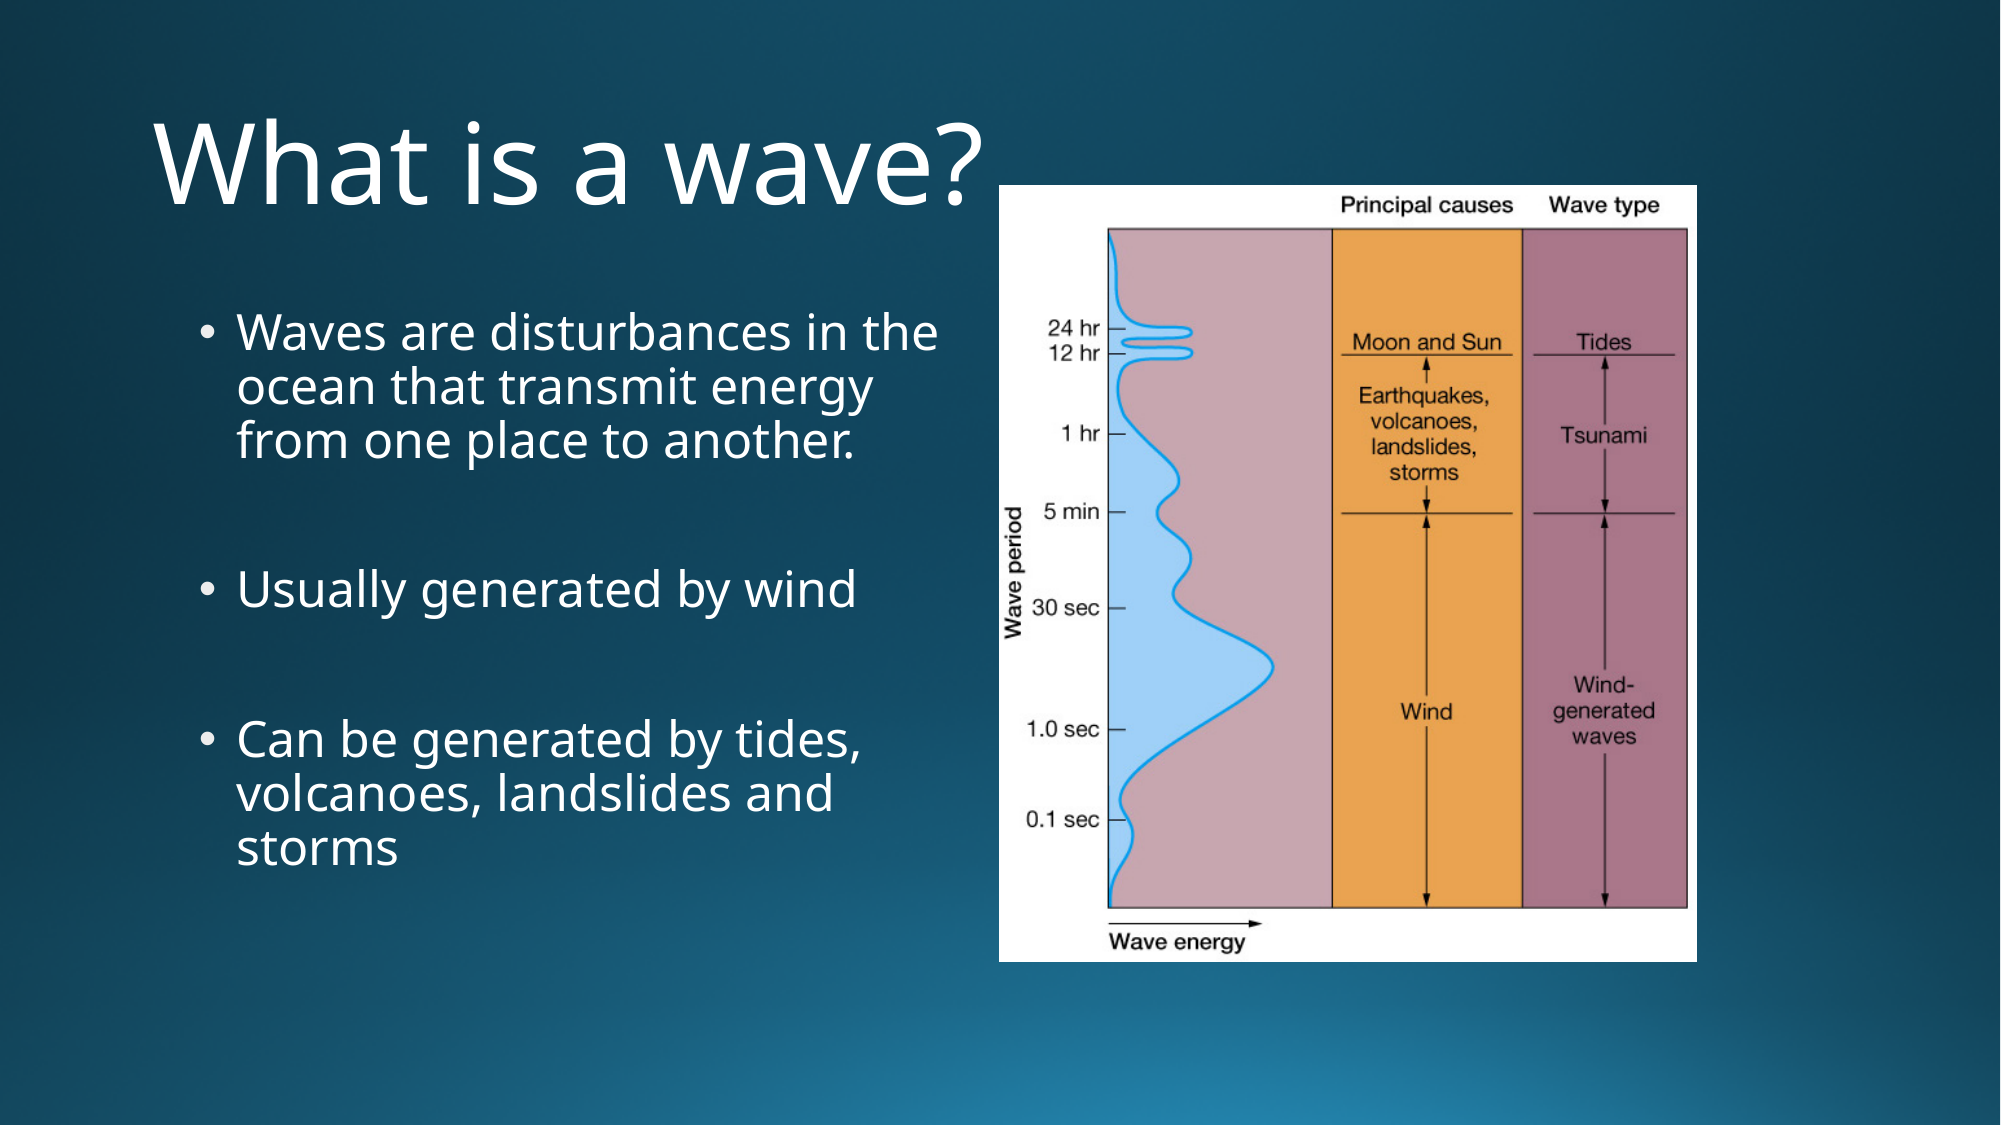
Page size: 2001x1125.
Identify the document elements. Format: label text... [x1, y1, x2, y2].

title What is a wave? [137, 59, 1863, 278]
list Waves are disturbances in the ocean that transmit energy from one place to another. Usually generated by wind Can be generated by tides, volcanoes, landslides and storms [183, 299, 1009, 1014]
picture [0, 0, 2001, 1125]
